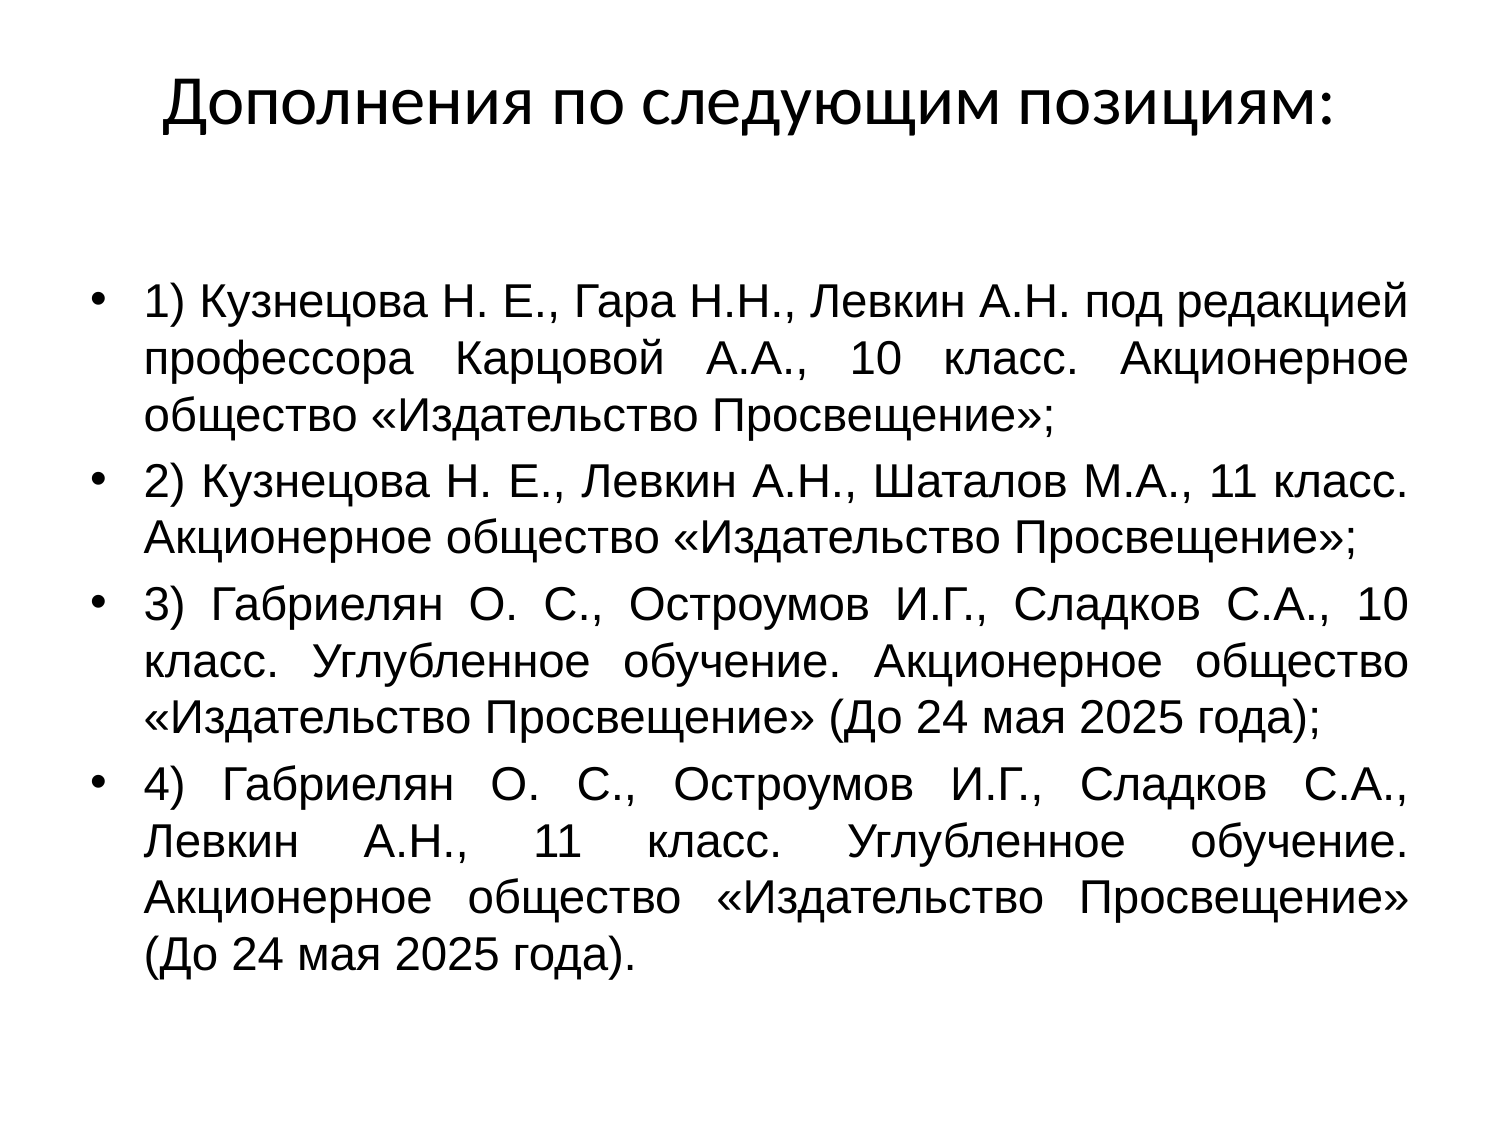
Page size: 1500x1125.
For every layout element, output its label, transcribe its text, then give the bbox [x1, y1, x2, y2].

title Дополнения по следующим позициям: [75, 45, 1425, 233]
list 1) Кузнецова Н. Е., Гара Н.Н., Левкин А.Н. под редакцией профессора Карцовой А.А., 10 класс. Акционерное общество «Издательство Просвещение»; 2) Кузнецова Н. Е., Левкин А.Н., Шаталов М.А., 11 класс. Акционерное общество «Издательство Просвещение»; 3) Габриелян О. С., Остроумов И.Г., Сладков С.А., 10 класс. Углубленное обучение. Акционерное общество «Издательство Просвещение» (До 24 мая 2025 года); 4) Габриелян О. С., Остроумов И.Г., Сладков С.А., Левкин А.Н., 11 класс. Углубленное обучение. Акционерное общество «Издательство Просвещение» (До 24 мая 2025 года). [75, 262, 1425, 1005]
